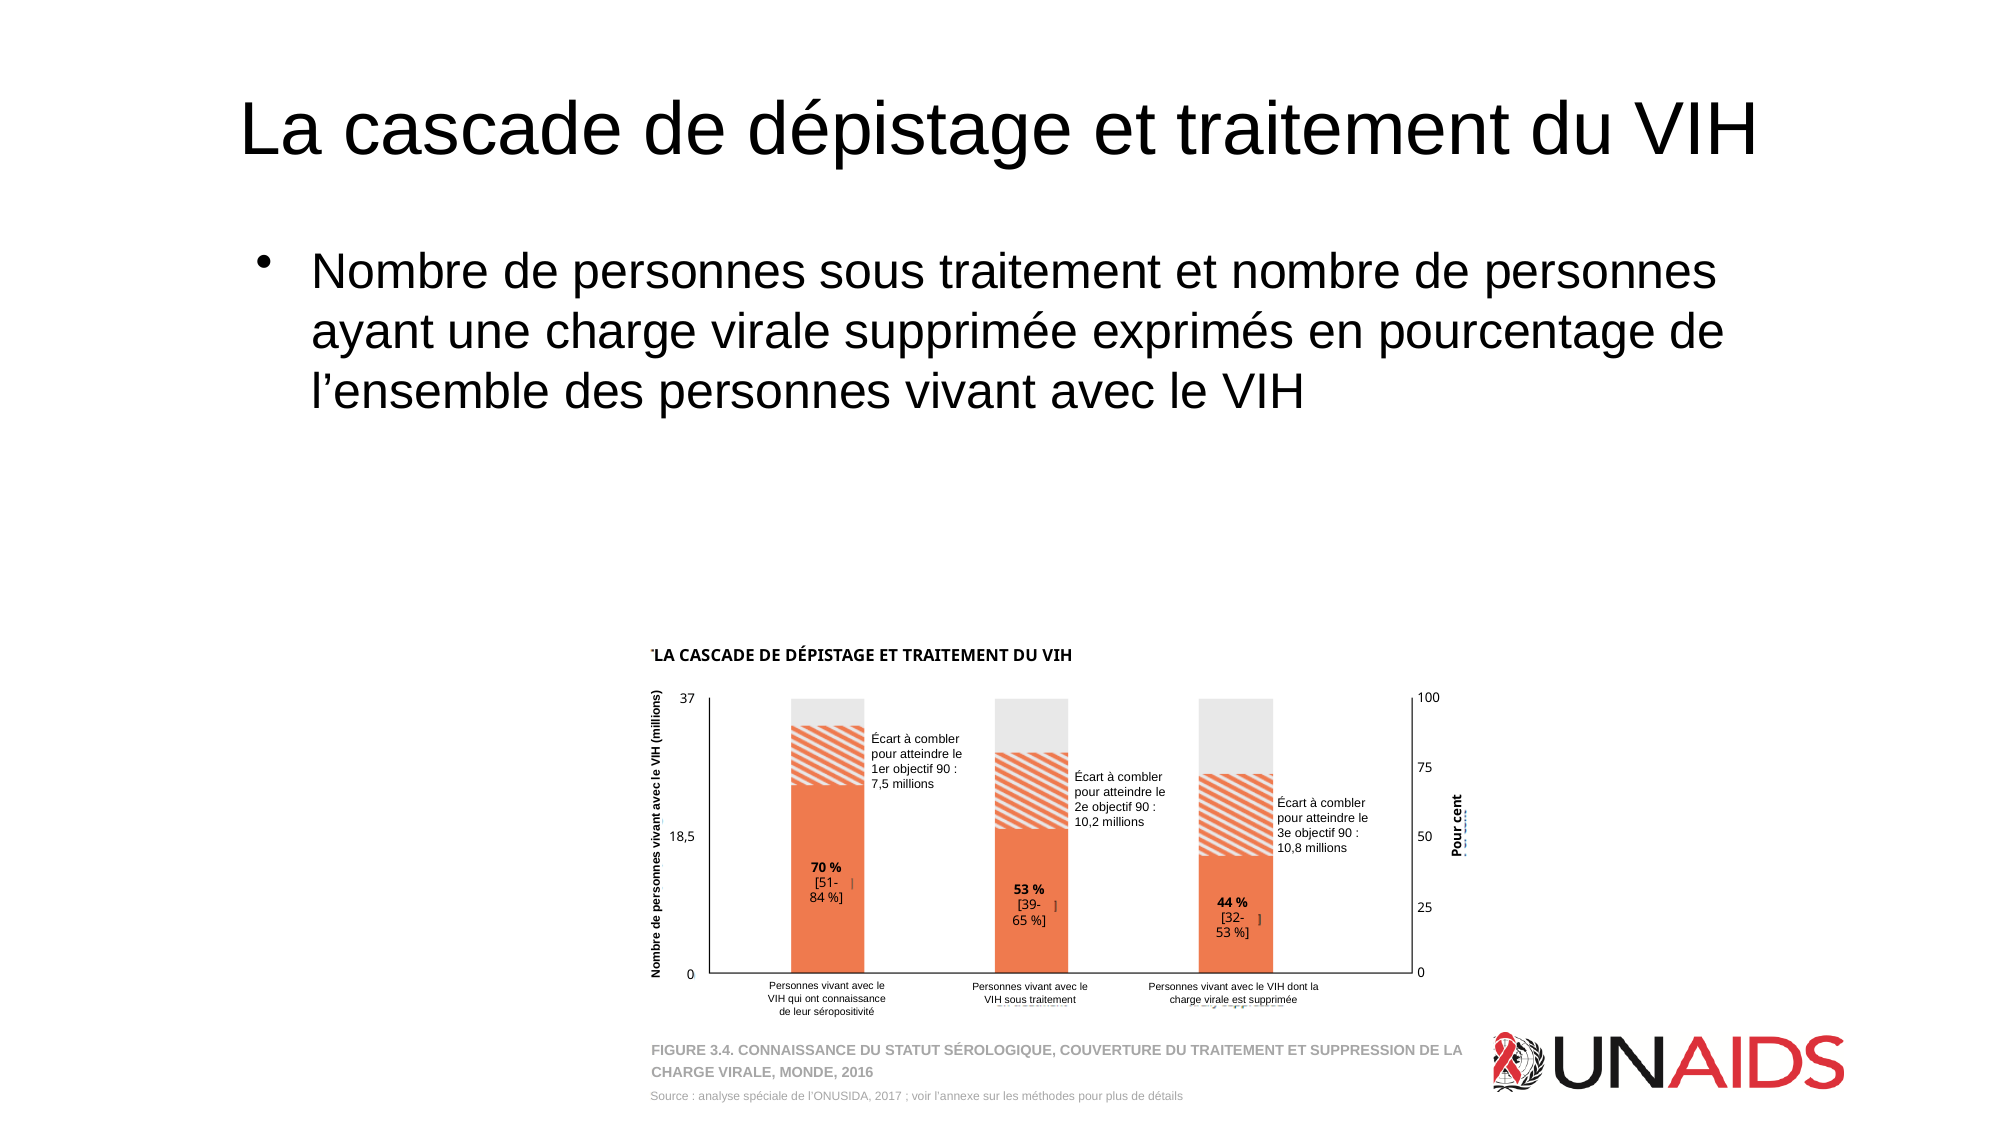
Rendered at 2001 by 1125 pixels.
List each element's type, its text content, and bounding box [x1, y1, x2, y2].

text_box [648, 645, 1470, 1102]
title La cascade de dépistage et traitement du VIH [156, 31, 1844, 219]
list Nombre de personnes sous traitement et nombre de personnes ayant une charge virale supprimée exprimés en pourcentage de l’ensemble des personnes vivant avec le VIH [240, 230, 1760, 973]
picture [602, 607, 1844, 1123]
